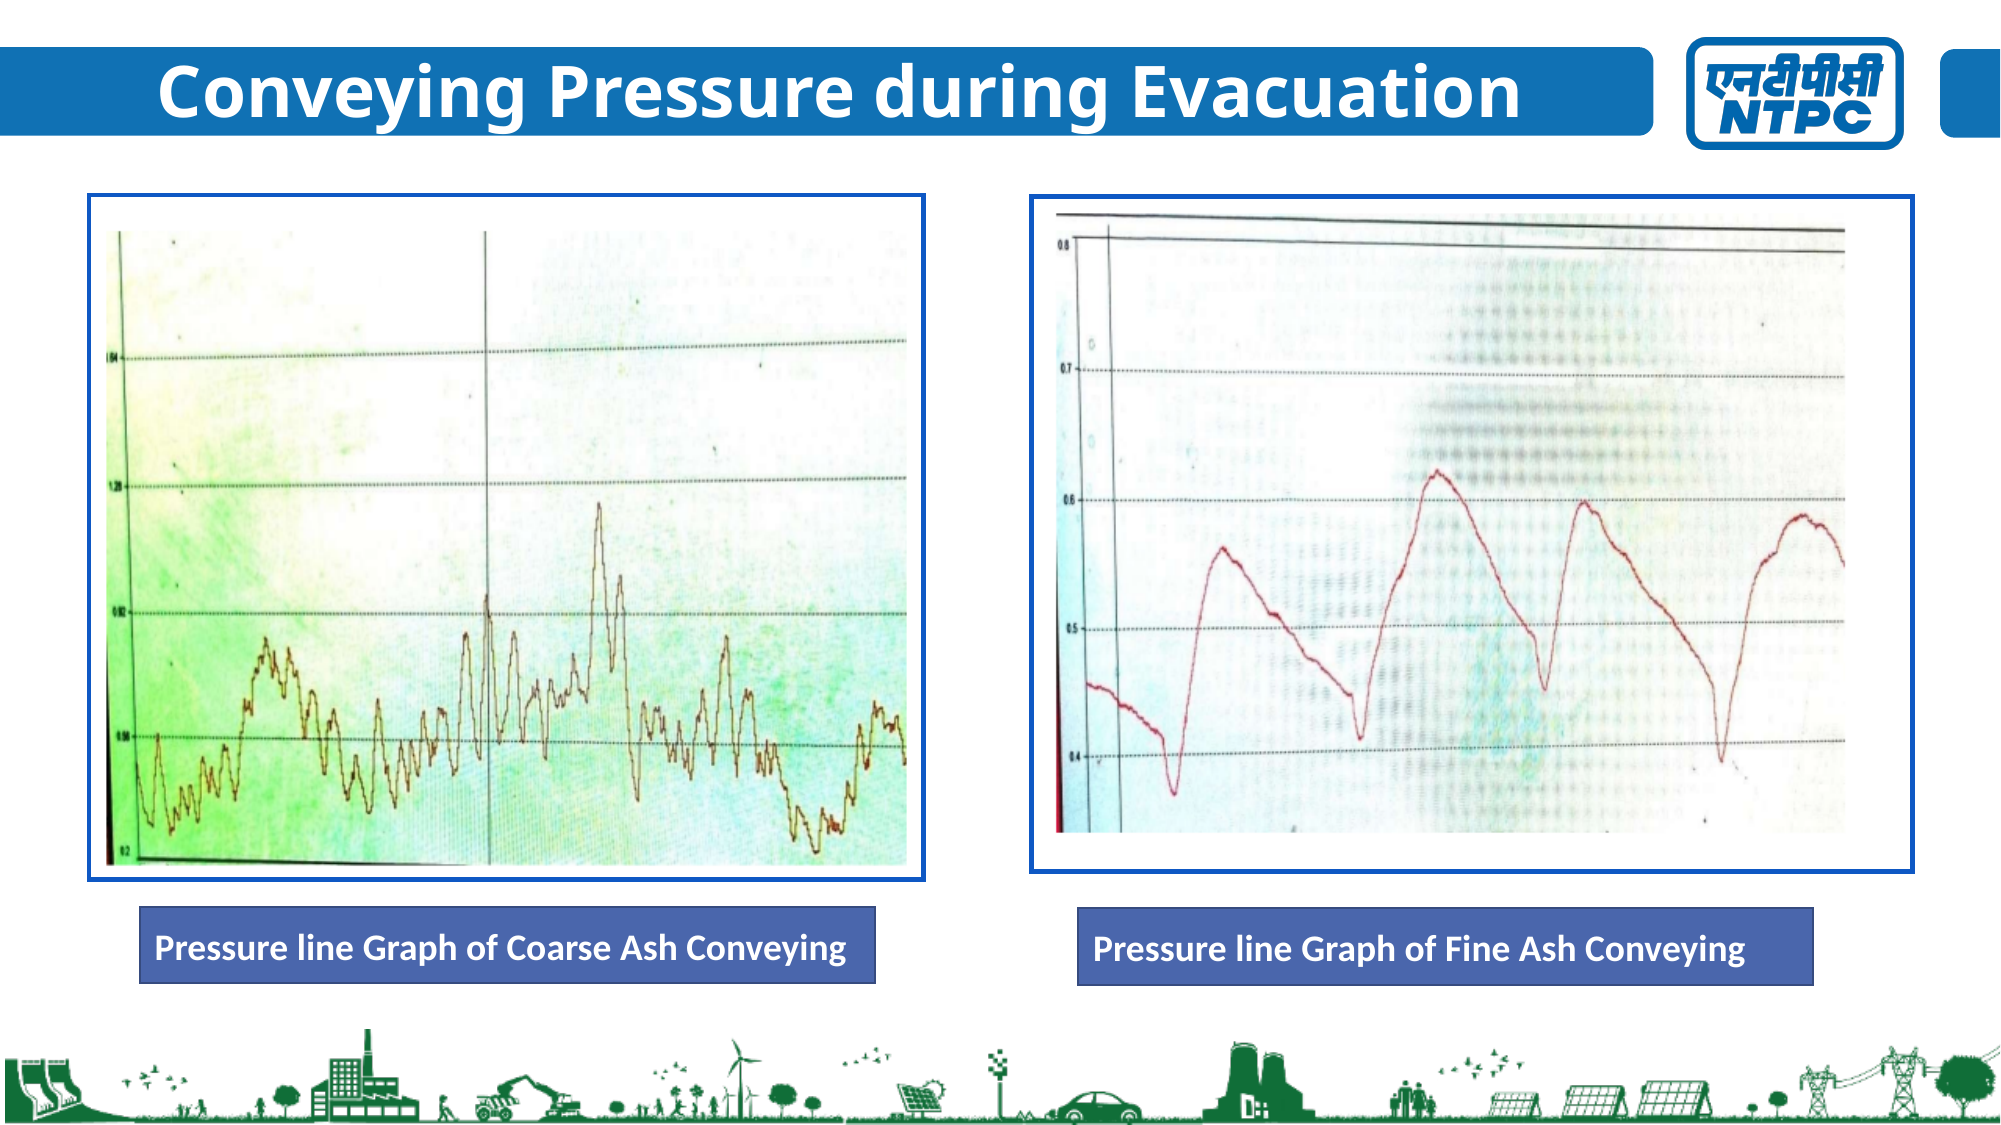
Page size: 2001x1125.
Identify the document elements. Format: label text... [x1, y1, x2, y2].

text_box Pressure line Graph of Fine Ash Conveying [1077, 907, 1814, 986]
picture [1033, 198, 1911, 870]
text_box Pressure line Graph of Coarse Ash Conveying [139, 906, 876, 984]
title Conveying Pressure during Evacuation [0, 56, 1650, 134]
picture [91, 197, 921, 878]
picture [1686, 37, 1904, 150]
picture [5, 1029, 2001, 1125]
